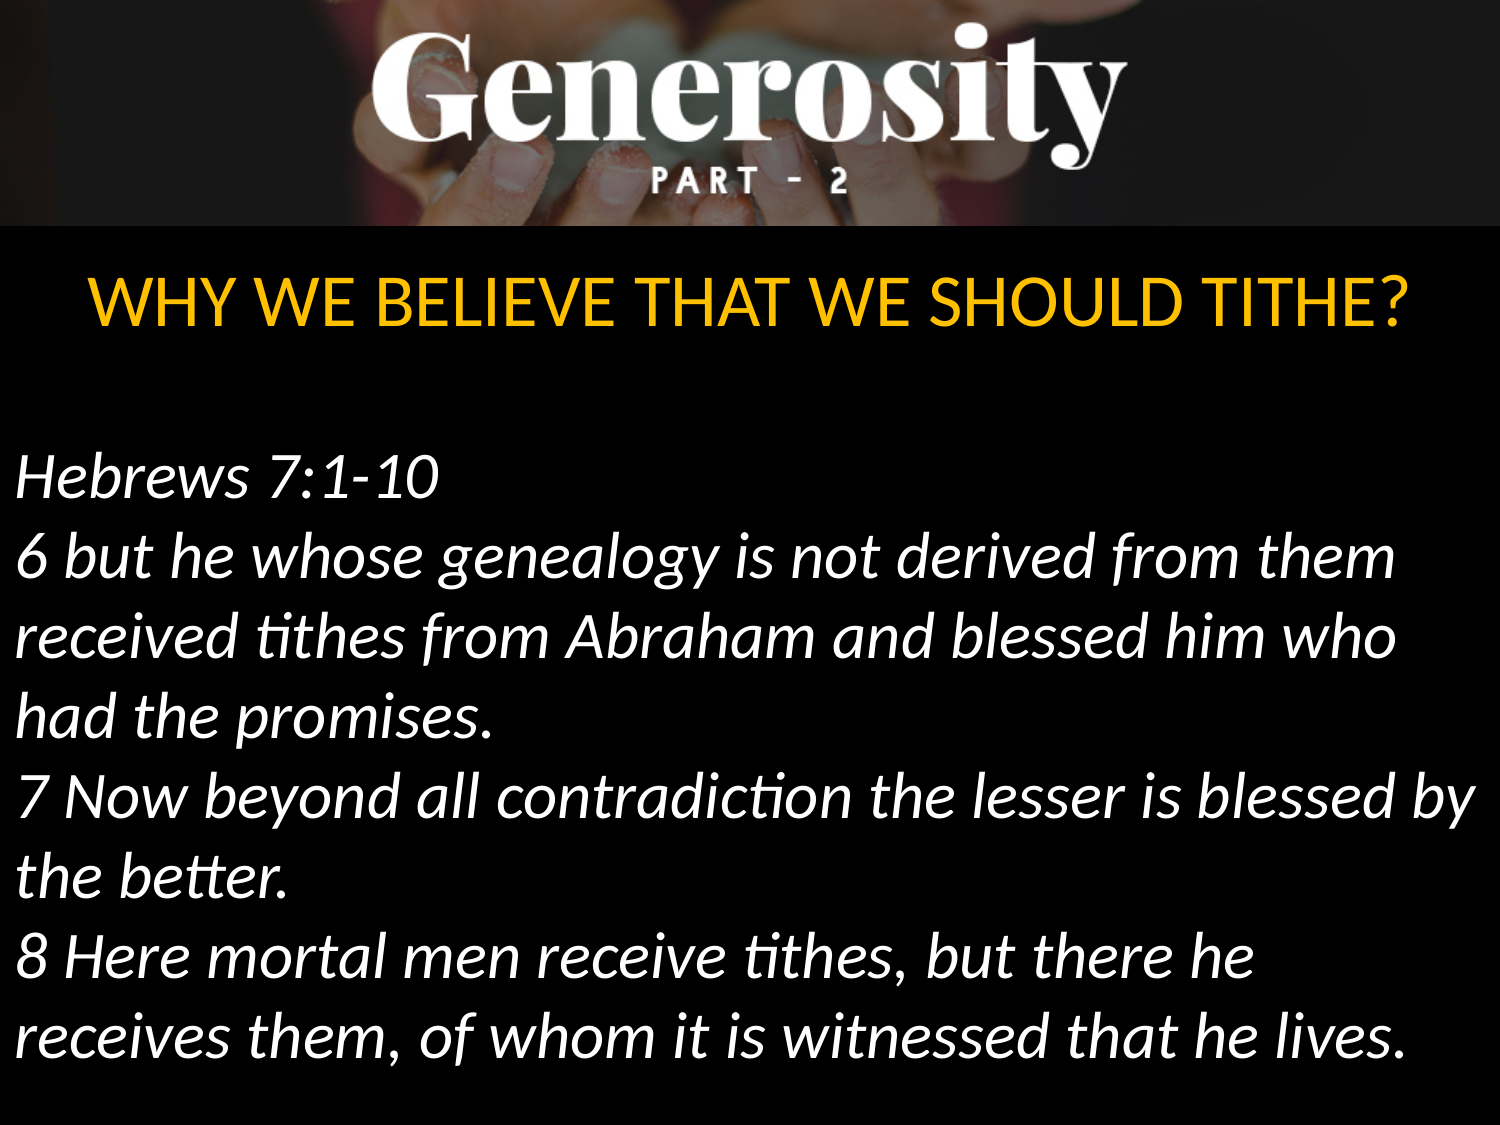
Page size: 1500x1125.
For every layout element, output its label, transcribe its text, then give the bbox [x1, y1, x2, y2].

picture [0, 0, 1500, 226]
text_box Hebrews 7:1-10 6 but he whose genealogy is not derived from them received tithes from Abraham and blessed him who had the promises. 7 Now beyond all contradiction the lesser is blessed by the better. 8 Here mortal men receive tithes, but there he receives them, of whom it is witnessed that he lives. [0, 424, 1500, 1080]
text_box WHY WE BELIEVE THAT WE SHOULD TITHE? [0, 243, 1500, 349]
